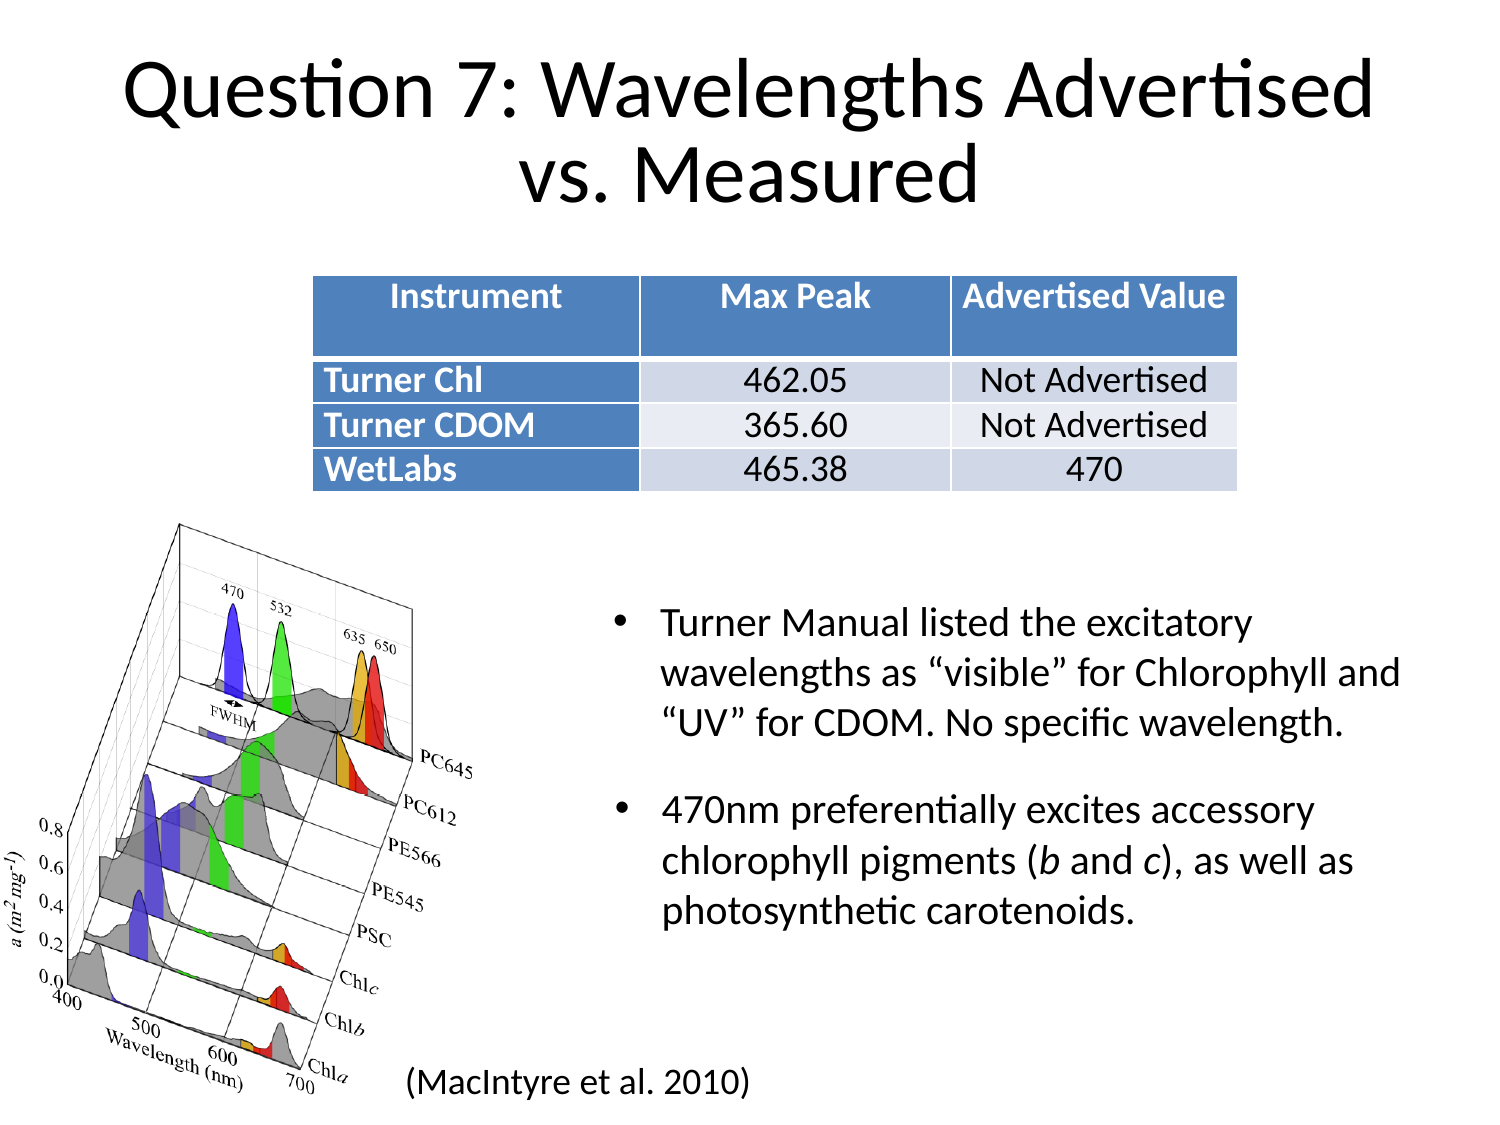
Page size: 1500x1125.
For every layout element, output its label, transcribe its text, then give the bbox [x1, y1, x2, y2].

table_cell Not Advertised [952, 362, 1237, 402]
title Question 7: Wavelengths Advertised vs. Measured [75, 45, 1425, 233]
text_box (MacIntyre et al. 2010) [479, 1049, 766, 1110]
table_cell Not Advertised [952, 404, 1237, 447]
table_header Instrument [313, 276, 639, 356]
text_box Turner Manual listed the excitatory wavelengths as “visible” for Chlorophyll and “UV” for CDOM. No specific wavelength. [598, 587, 1436, 753]
table_cell 470 [952, 449, 1237, 491]
table_cell Turner Chl [313, 362, 639, 402]
table_cell 465.38 [641, 449, 950, 491]
table_cell Turner CDOM [313, 404, 639, 447]
table_cell 462.05 [641, 362, 950, 402]
text_box 470nm preferentially excites accessory chlorophyll pigments (b and c), as well as photosynthetic carotenoids. [599, 774, 1438, 940]
table_header Max Peak [641, 276, 950, 356]
table_cell 365.60 [641, 404, 950, 447]
picture [0, 523, 476, 1125]
table_cell WetLabs [313, 449, 639, 491]
table_header Advertised Value [952, 276, 1237, 356]
